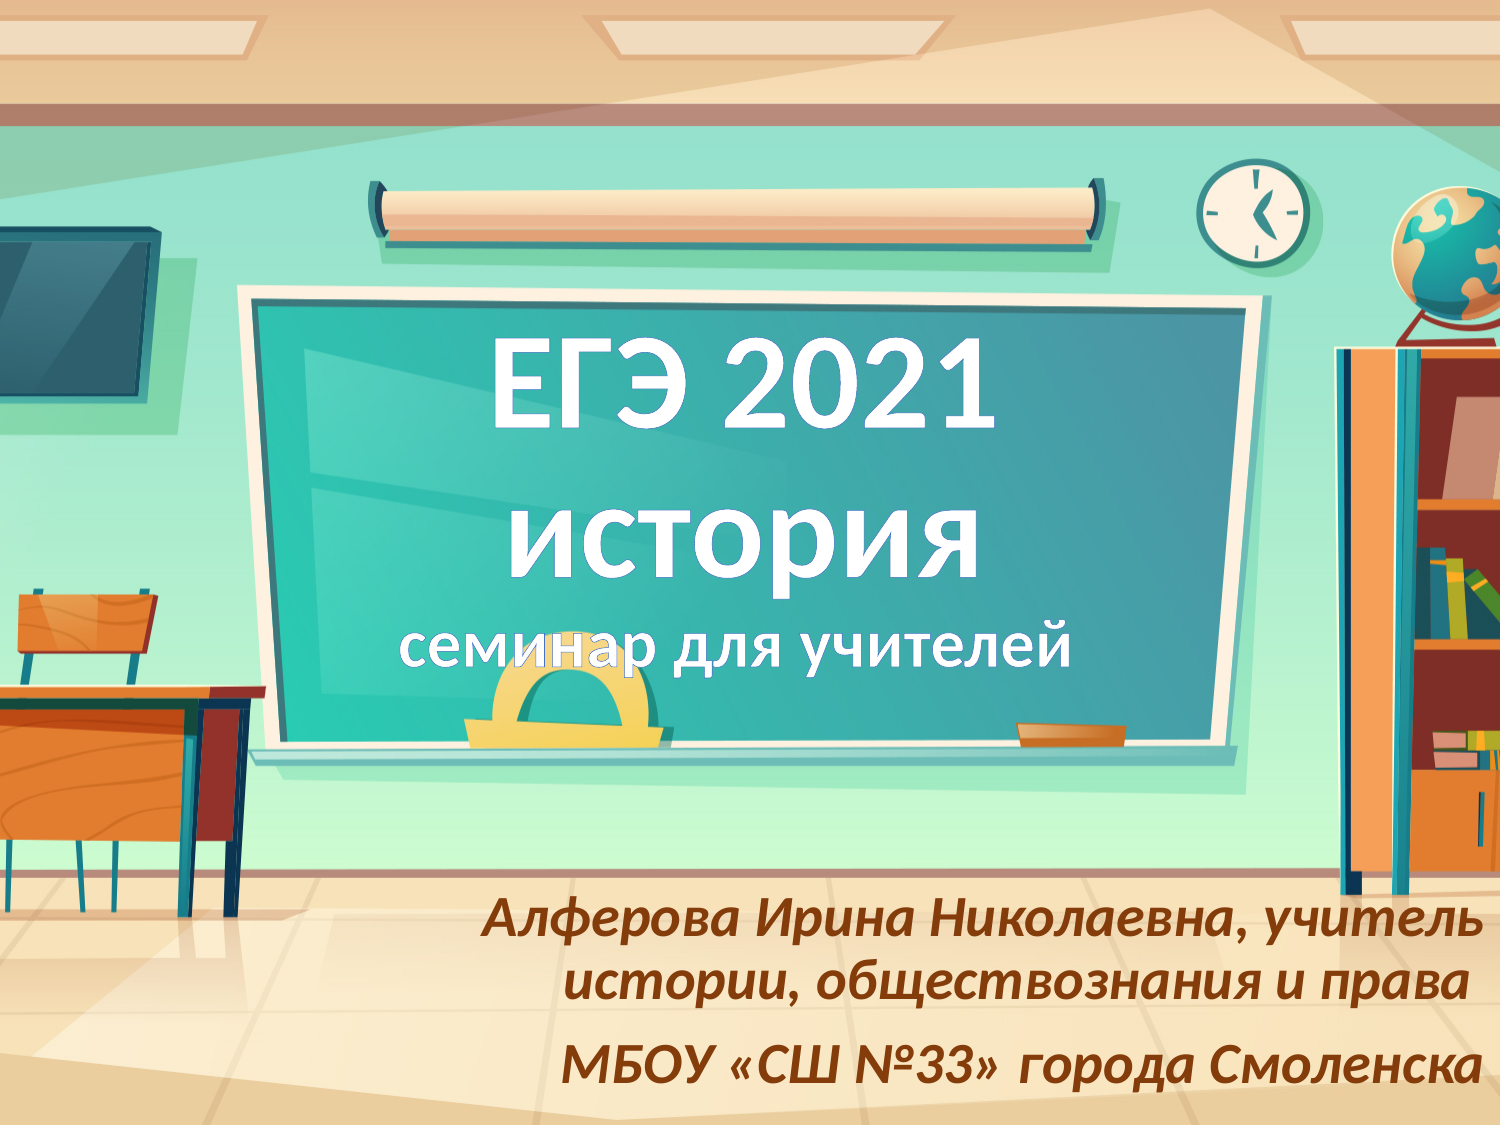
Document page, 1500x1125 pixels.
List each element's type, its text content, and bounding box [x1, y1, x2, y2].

subtitle Алферова Ирина Николаевна, учитель истории, обществознания и права МБОУ «СШ №33» города Смоленска [375, 879, 1500, 1125]
title ЕГЭ 2021 история семинар для учителей [106, 297, 1382, 690]
picture [0, 0, 1500, 1125]
